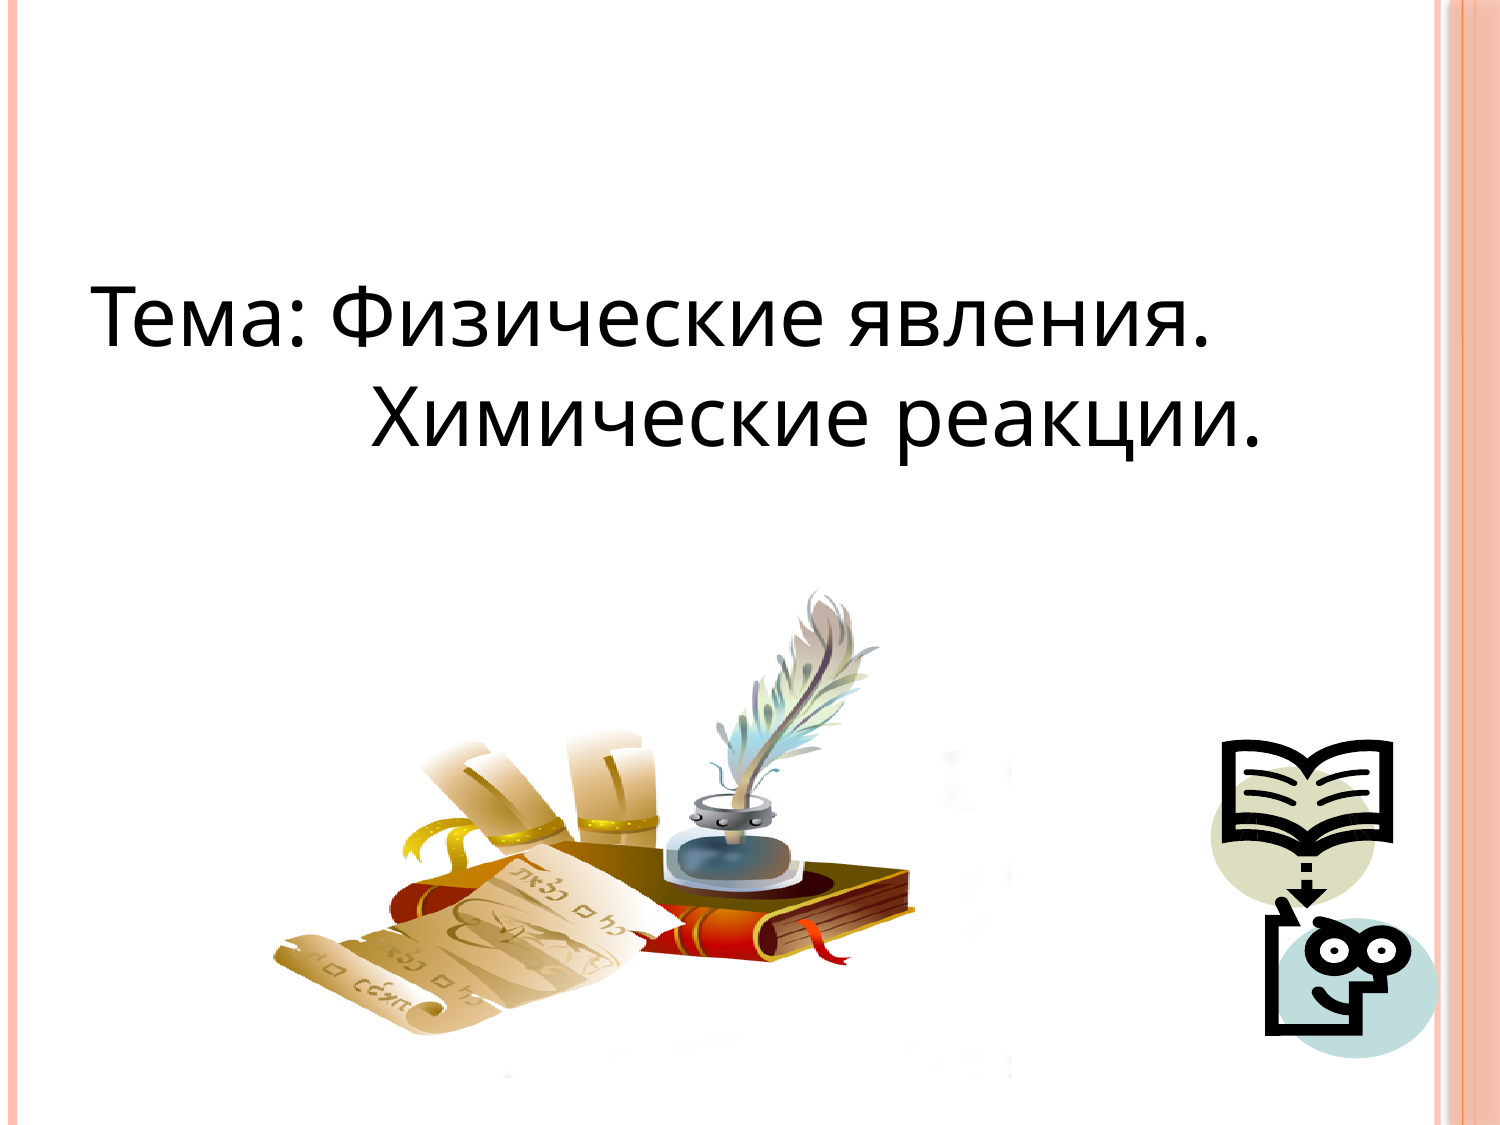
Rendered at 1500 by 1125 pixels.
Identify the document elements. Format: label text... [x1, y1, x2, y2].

list Тема: Физические явления. Химические реакции. [74, 255, 1301, 764]
picture [1210, 739, 1440, 1059]
picture [229, 585, 1012, 1079]
